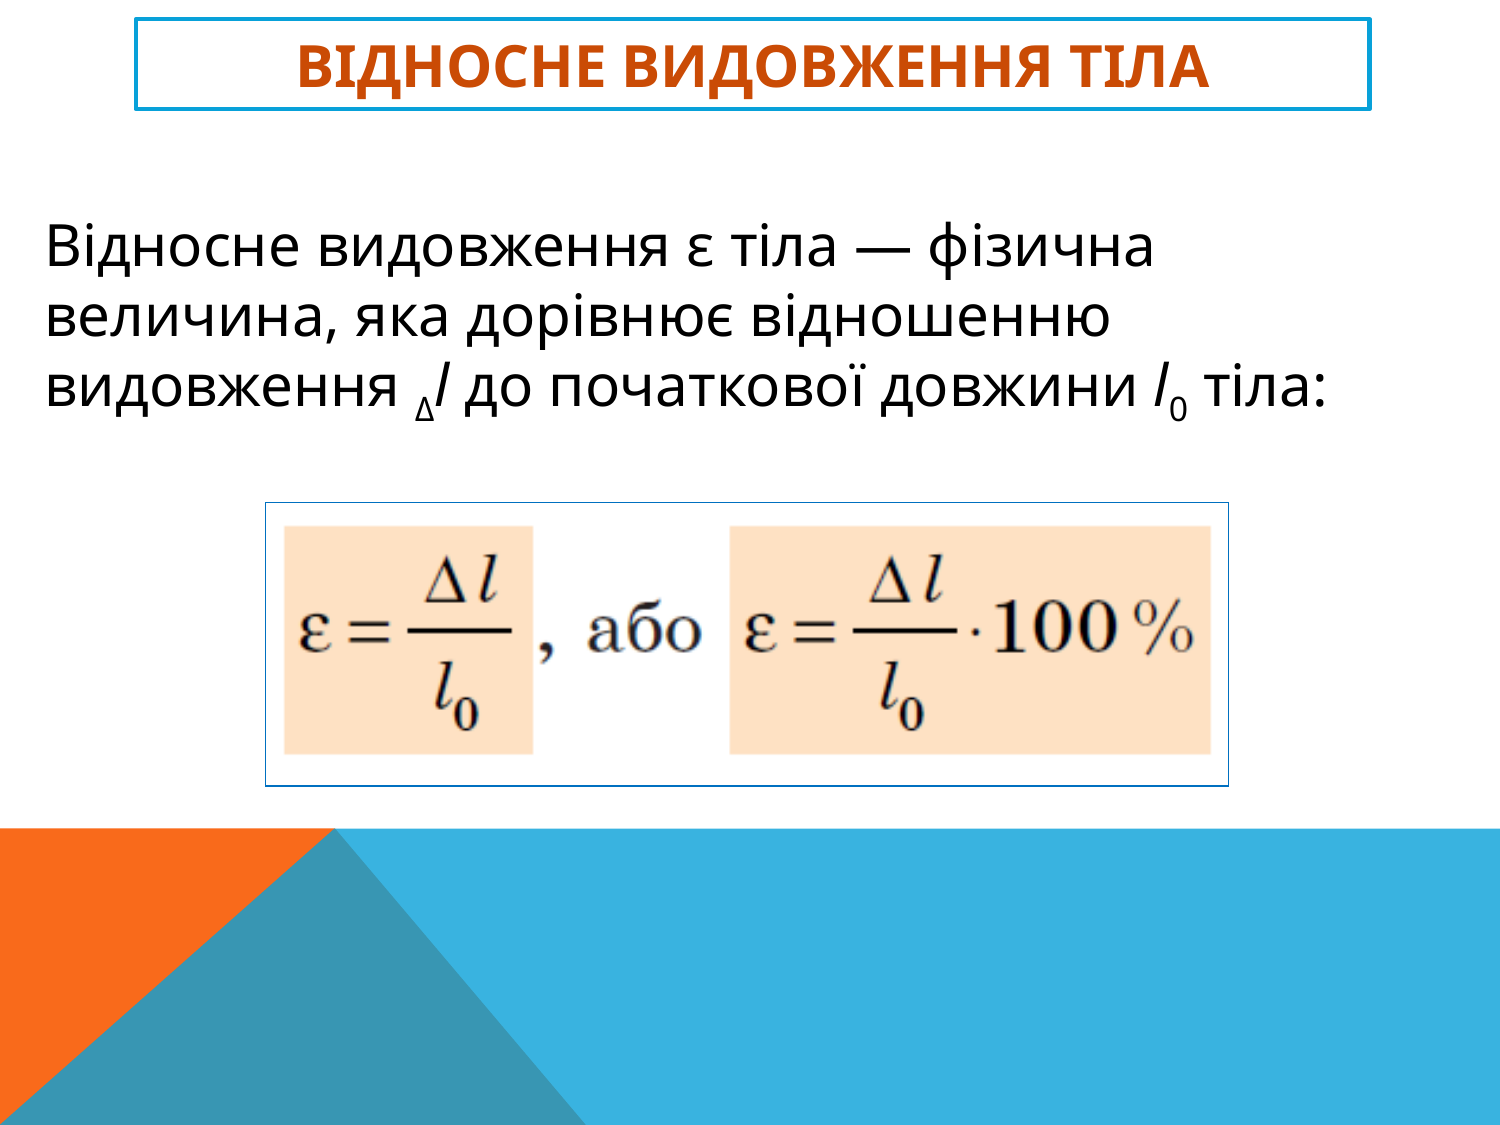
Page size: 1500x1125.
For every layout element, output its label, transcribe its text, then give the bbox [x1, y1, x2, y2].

picture [265, 503, 1229, 786]
list Відносне видовження ε тіла — фізична величина, яка дорівнює відношенню видовження Δl до початкової довжини l0 тіла: [29, 114, 1471, 859]
title Відносне видовження тіла [134, 17, 1372, 111]
